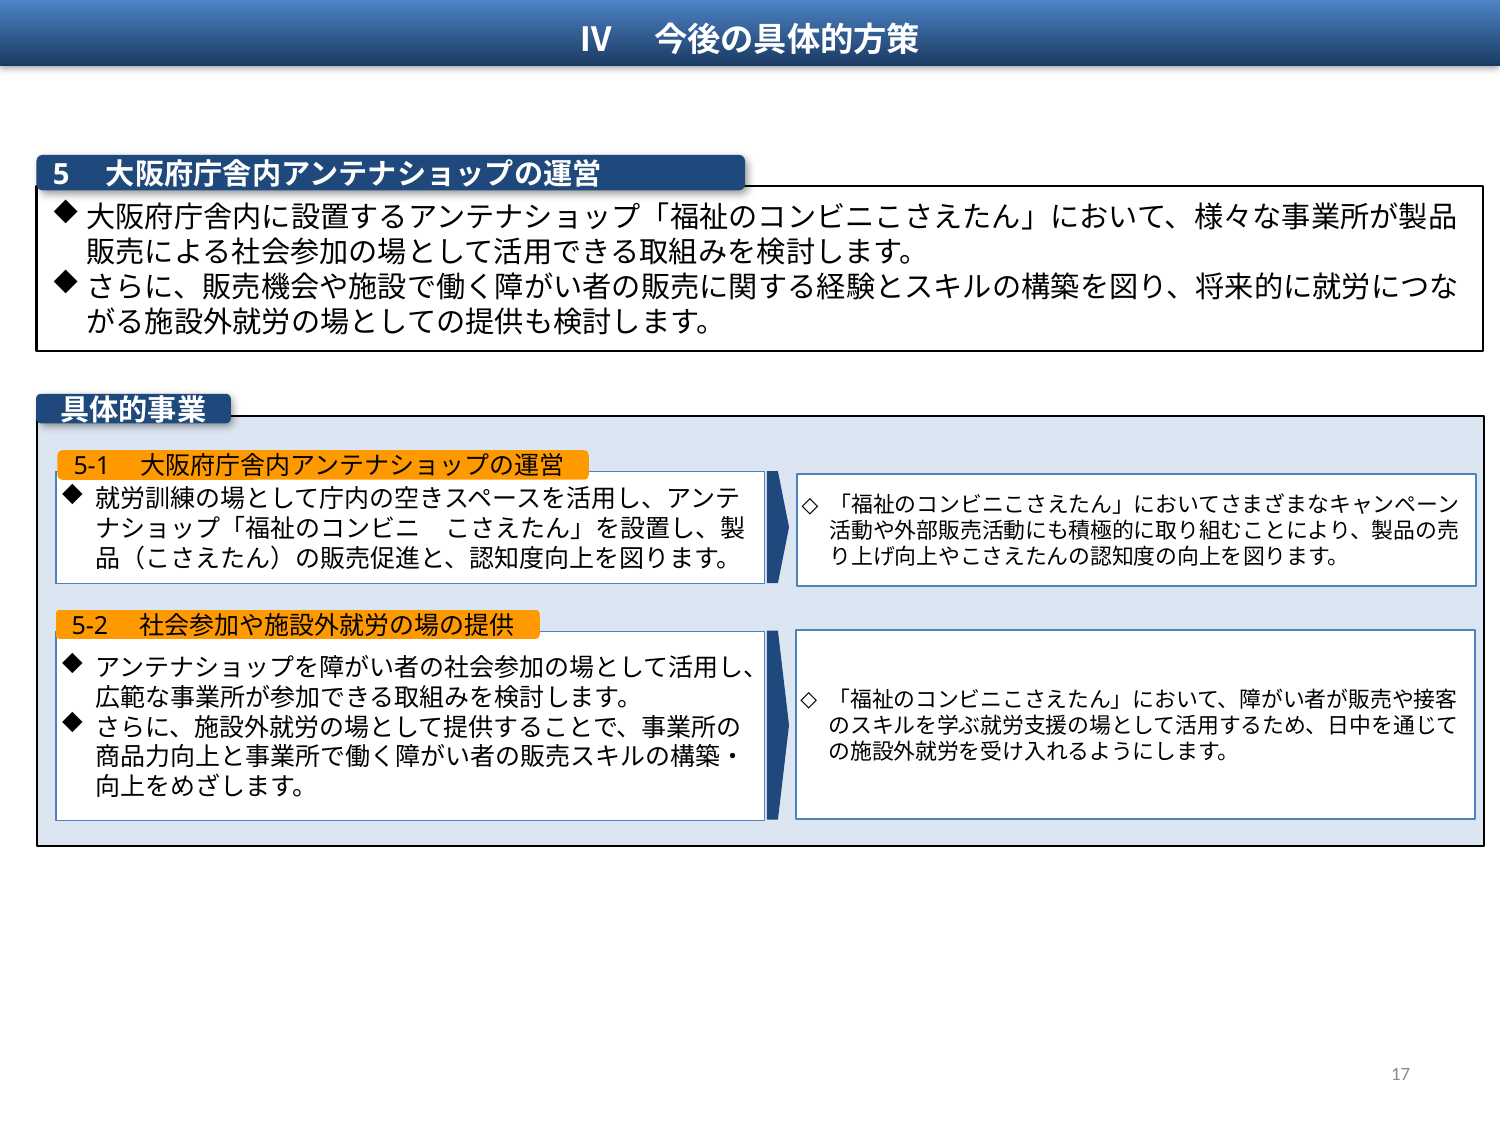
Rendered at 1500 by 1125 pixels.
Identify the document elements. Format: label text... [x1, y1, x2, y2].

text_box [35, 154, 1485, 847]
text_box Ⅳ 今後の具体的方策 [0, 0, 1500, 66]
slide_number 17 [1074, 1042, 1425, 1103]
